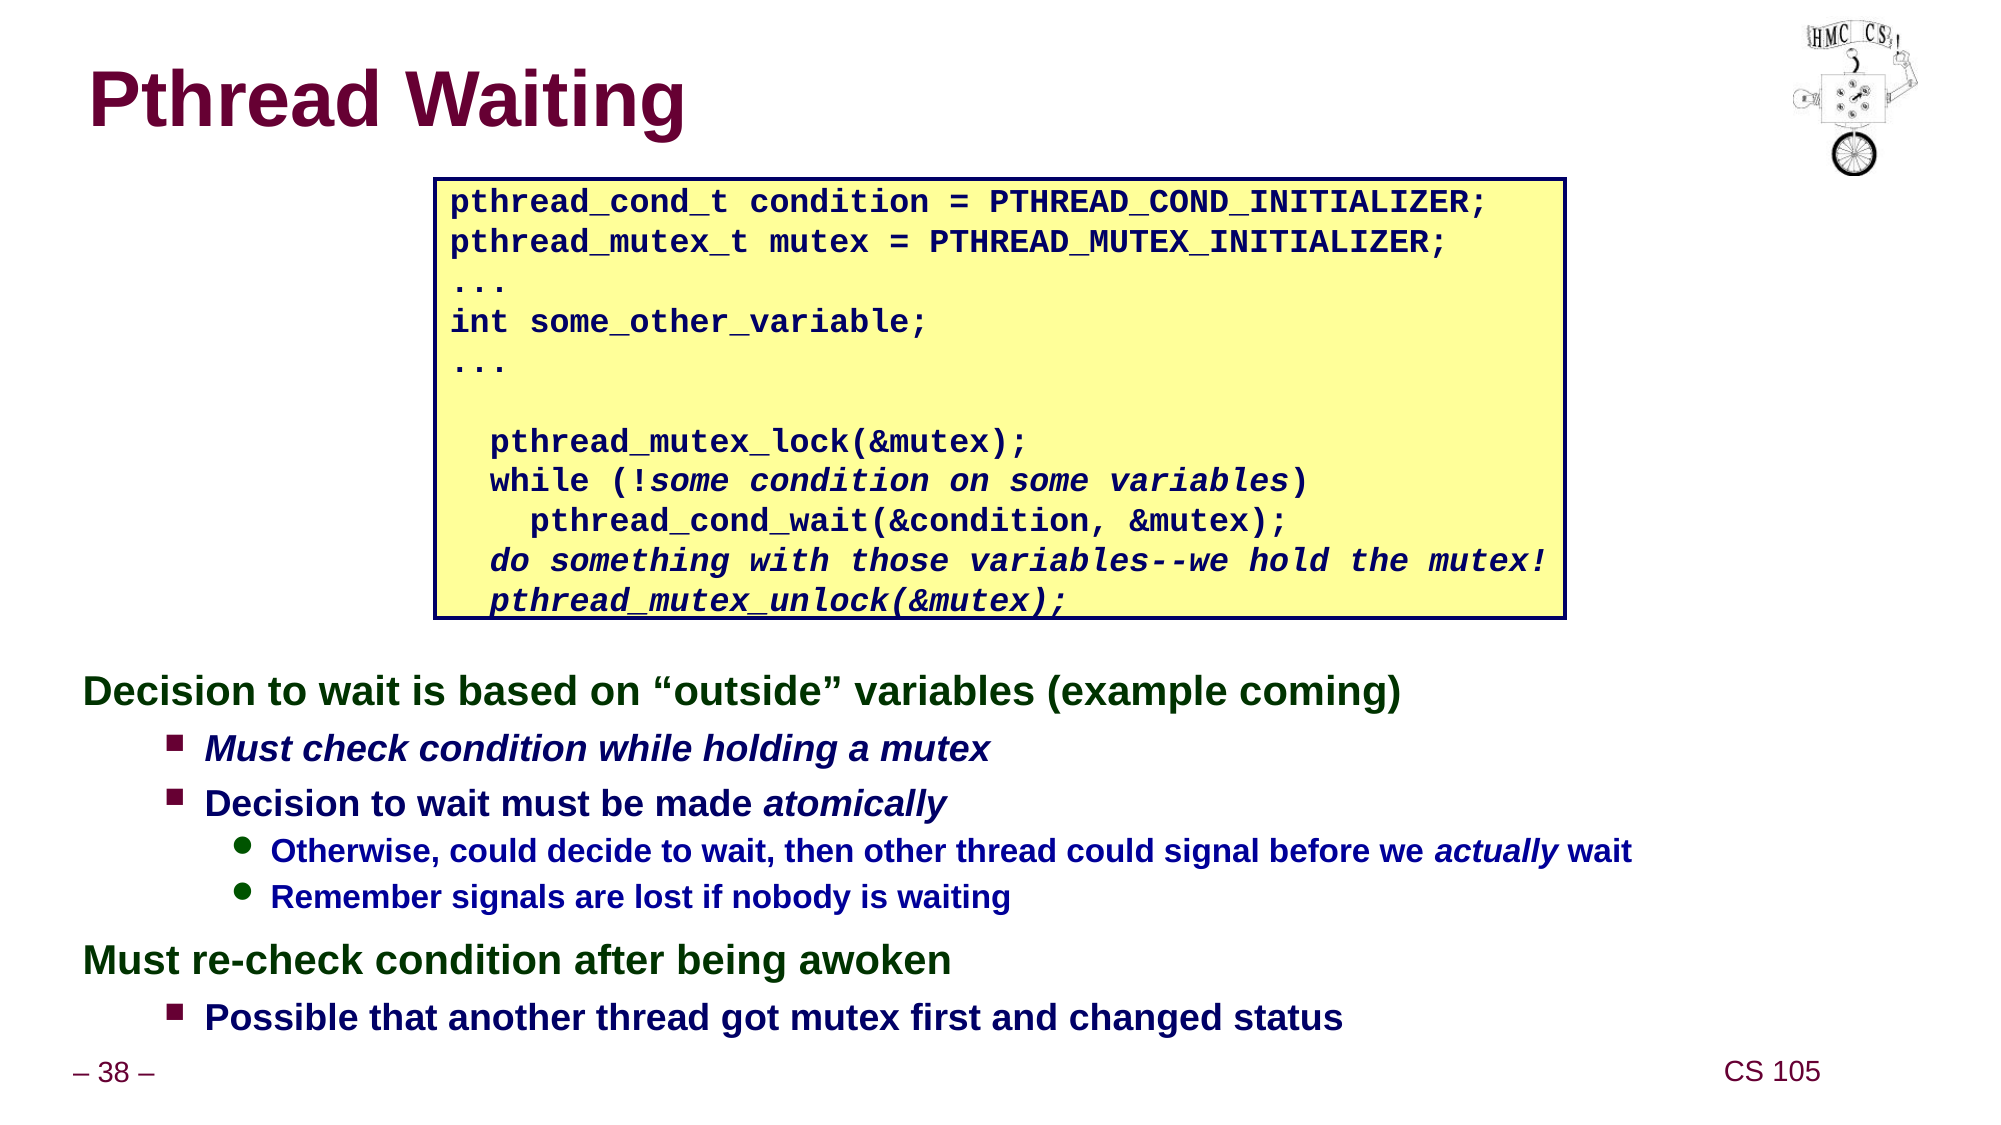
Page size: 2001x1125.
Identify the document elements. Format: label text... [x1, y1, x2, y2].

text_box pthread_cond_t condition = PTHREAD_COND_INITIALIZER; pthread_mutex_t mutex = PTHREAD_MUTEX_INITIALIZER; ... int some_other_variable; ... pthread_mutex_lock(&mutex); while (!some condition on some variables) pthread_cond_wait(&condition, &mutex); do something with those variables--we hold the mutex! pthread_mutex_unlock(&mutex); [435, 179, 1565, 619]
picture [1793, 16, 1918, 176]
list Decision to wait is based on “outside” variables (example coming) Must check condition while holding a mutex Decision to wait must be made atomically Otherwise, could decide to wait, then other thread could signal before we actually wait Remember signals are lost if nobody is waiting Must re-check condition after being awoken Possible that another thread got mutex first and changed status [67, 660, 1885, 1047]
title Pthread Waiting [88, 40, 1652, 164]
